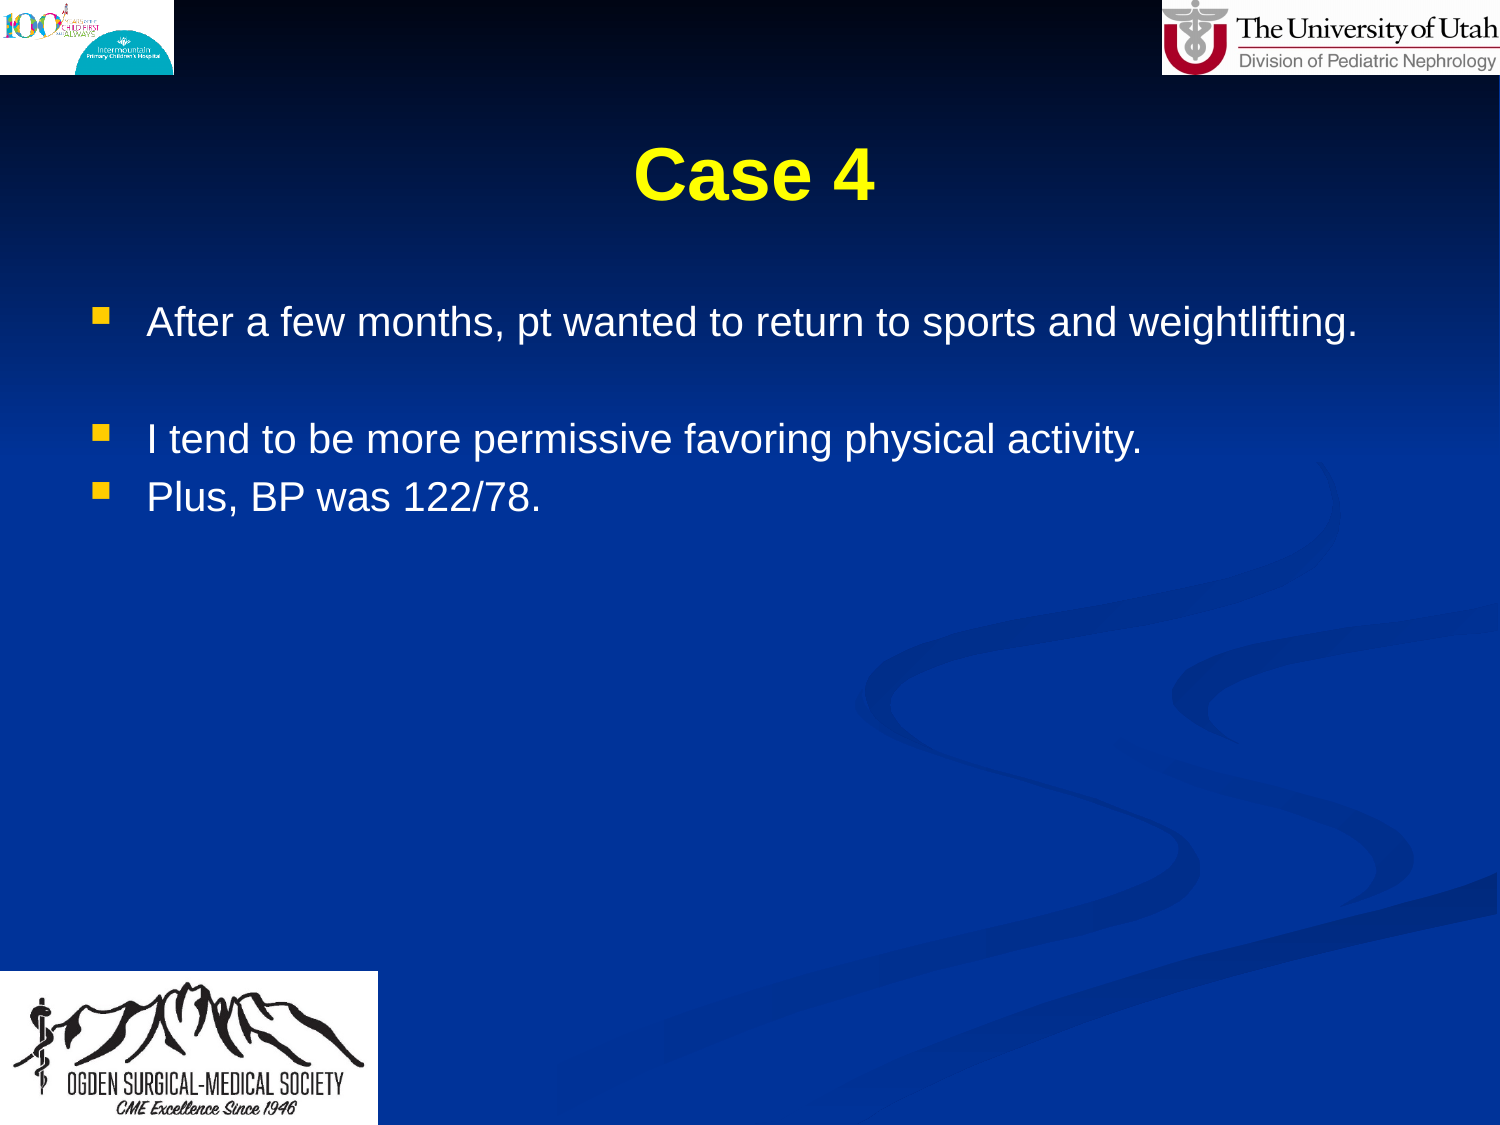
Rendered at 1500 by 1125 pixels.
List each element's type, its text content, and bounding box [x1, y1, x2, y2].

picture [0, 0, 175, 75]
list After a few months, pt wanted to return to sports and weightlifting. I tend to be more permissive favoring physical activity. Plus, BP was 122/78. [74, 287, 1426, 956]
picture [1162, 0, 1500, 75]
picture [0, 971, 378, 1125]
title Case 4 [79, 76, 1430, 265]
